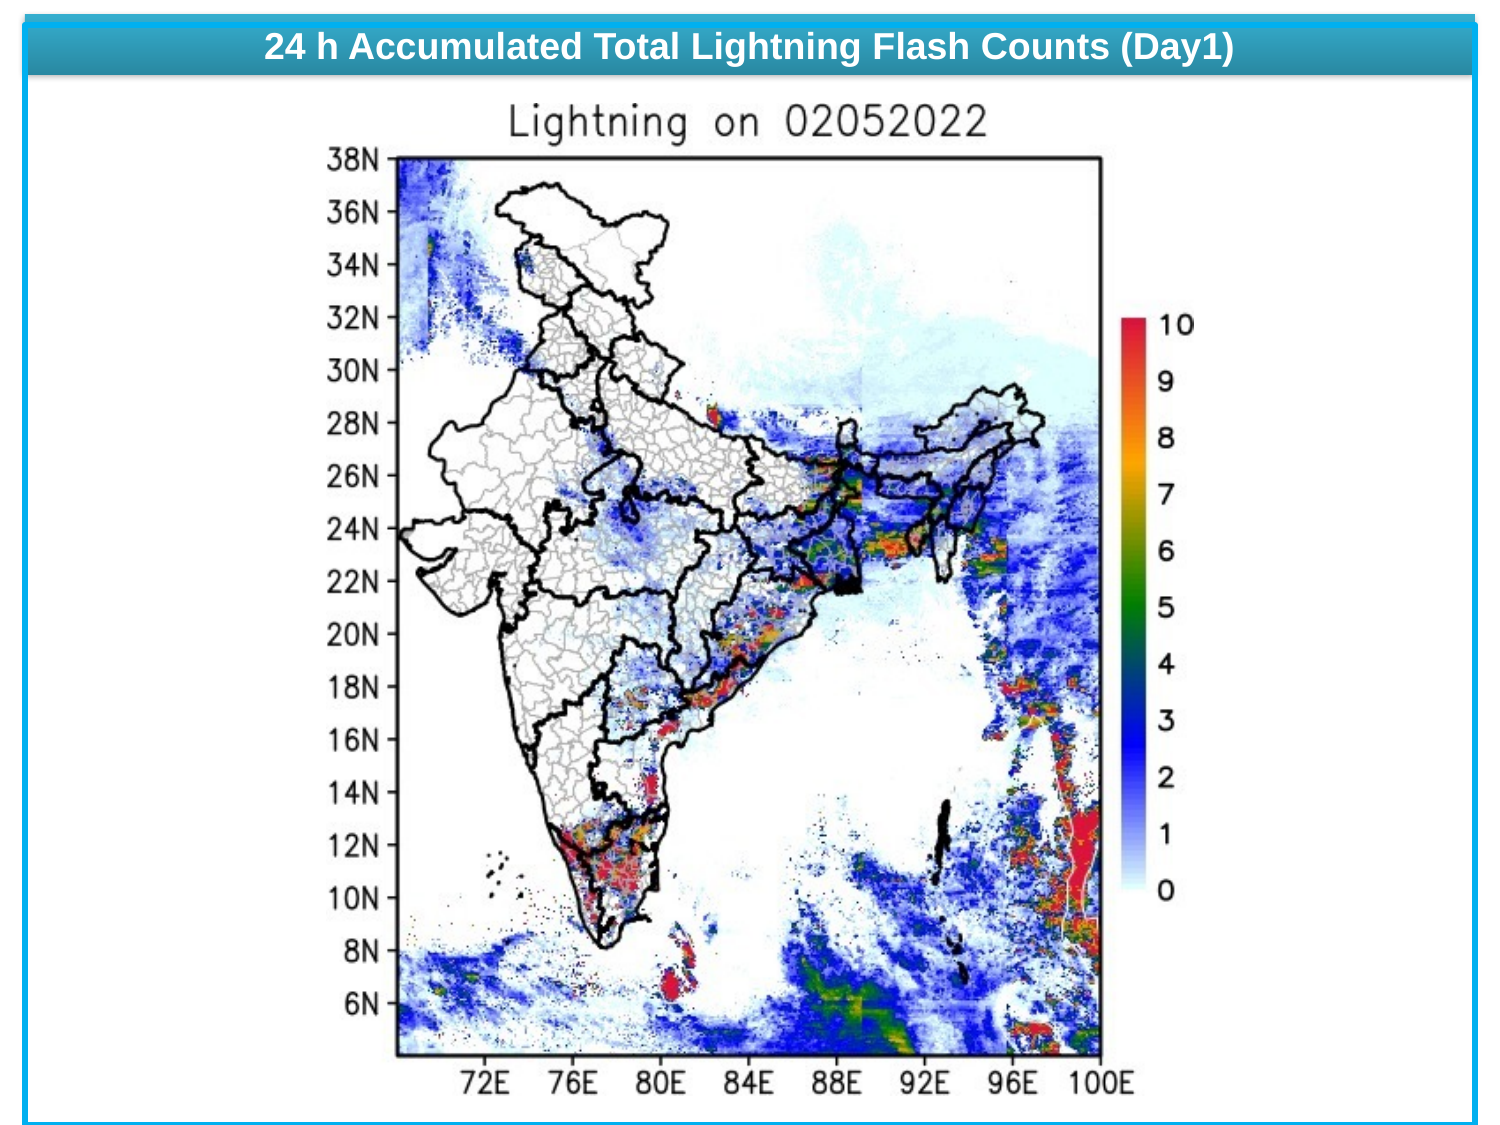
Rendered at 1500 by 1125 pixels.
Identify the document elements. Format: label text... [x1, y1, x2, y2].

text_box [23, 23, 1477, 1125]
text_box 24 h Accumulated Total Lightning Flash Counts (Day1) [24, 14, 1475, 23]
picture [326, 103, 1194, 1097]
